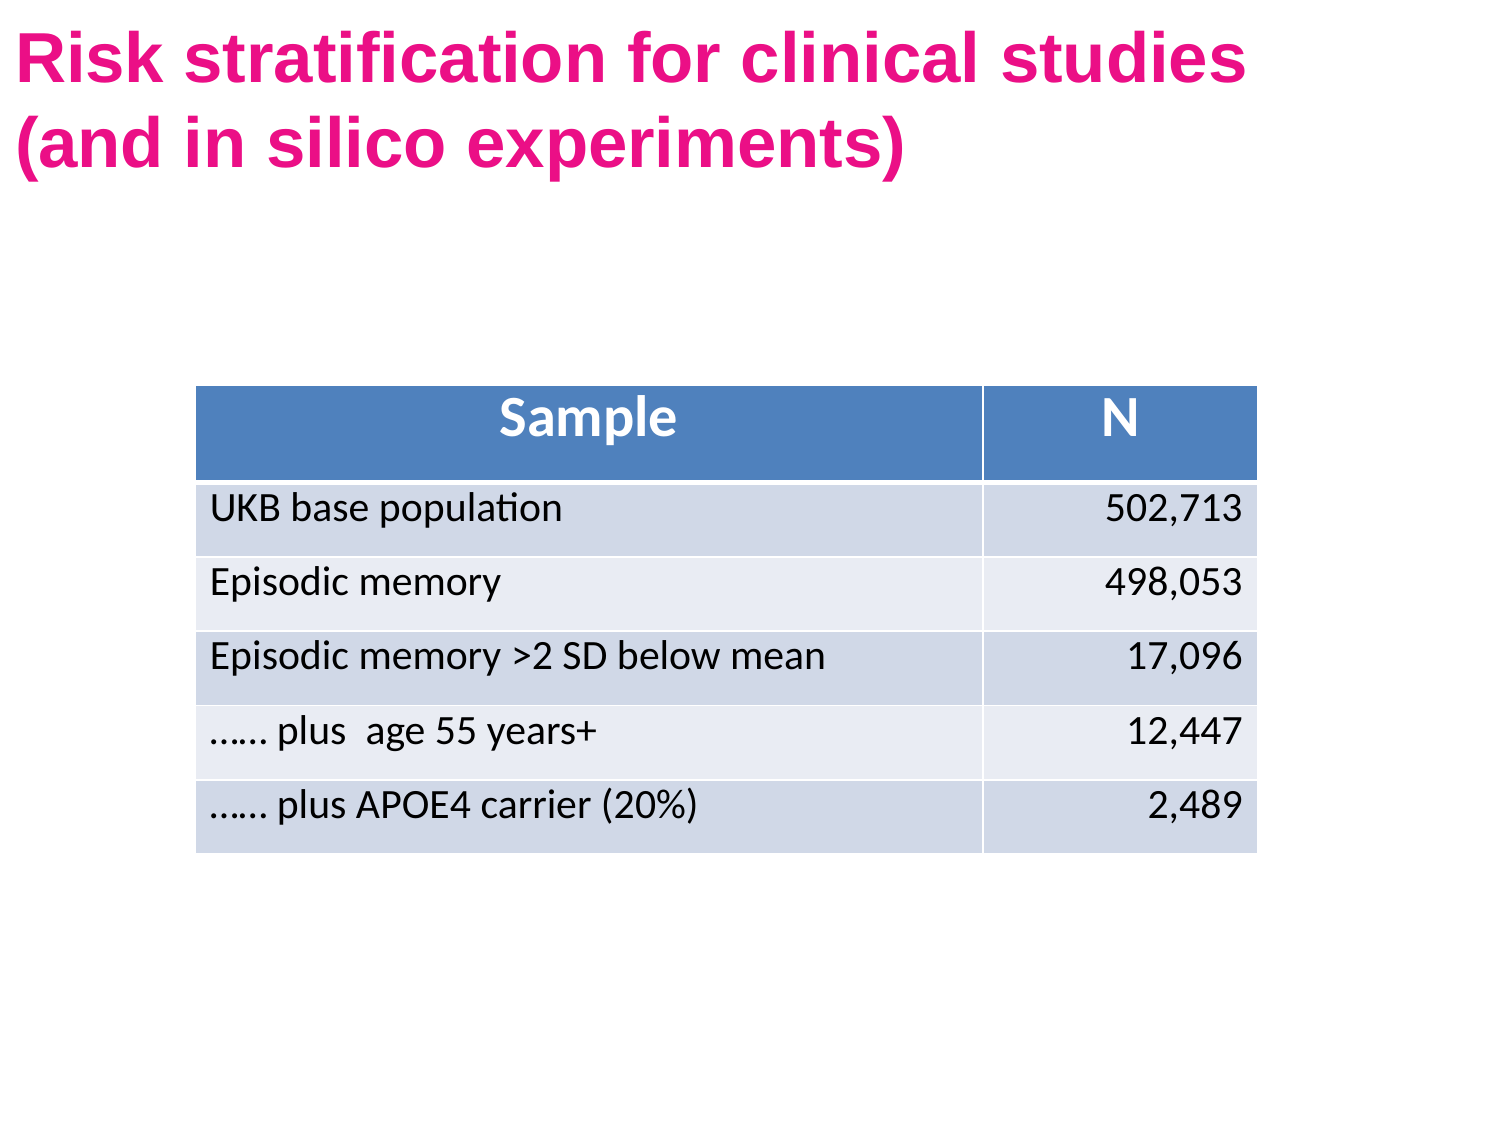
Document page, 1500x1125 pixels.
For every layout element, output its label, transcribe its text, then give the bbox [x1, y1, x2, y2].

table_cell 498,053 [984, 558, 1257, 630]
title Risk stratification for clinical studies (and in silico experiments) [0, 3, 1500, 191]
table_header Sample [196, 386, 982, 480]
table_cell Episodic memory [196, 558, 982, 630]
table_cell 12,447 [984, 706, 1257, 779]
table_cell 17,096 [984, 632, 1257, 705]
table_cell …… plus APOE4 carrier (20%) [196, 781, 982, 853]
table_cell UKB base population [196, 485, 982, 556]
table_cell 502,713 [984, 485, 1257, 556]
table_header N [984, 386, 1257, 480]
table_cell …… plus age 55 years+ [196, 706, 982, 779]
table_cell 2,489 [984, 781, 1257, 853]
table_cell Episodic memory >2 SD below mean [196, 632, 982, 705]
